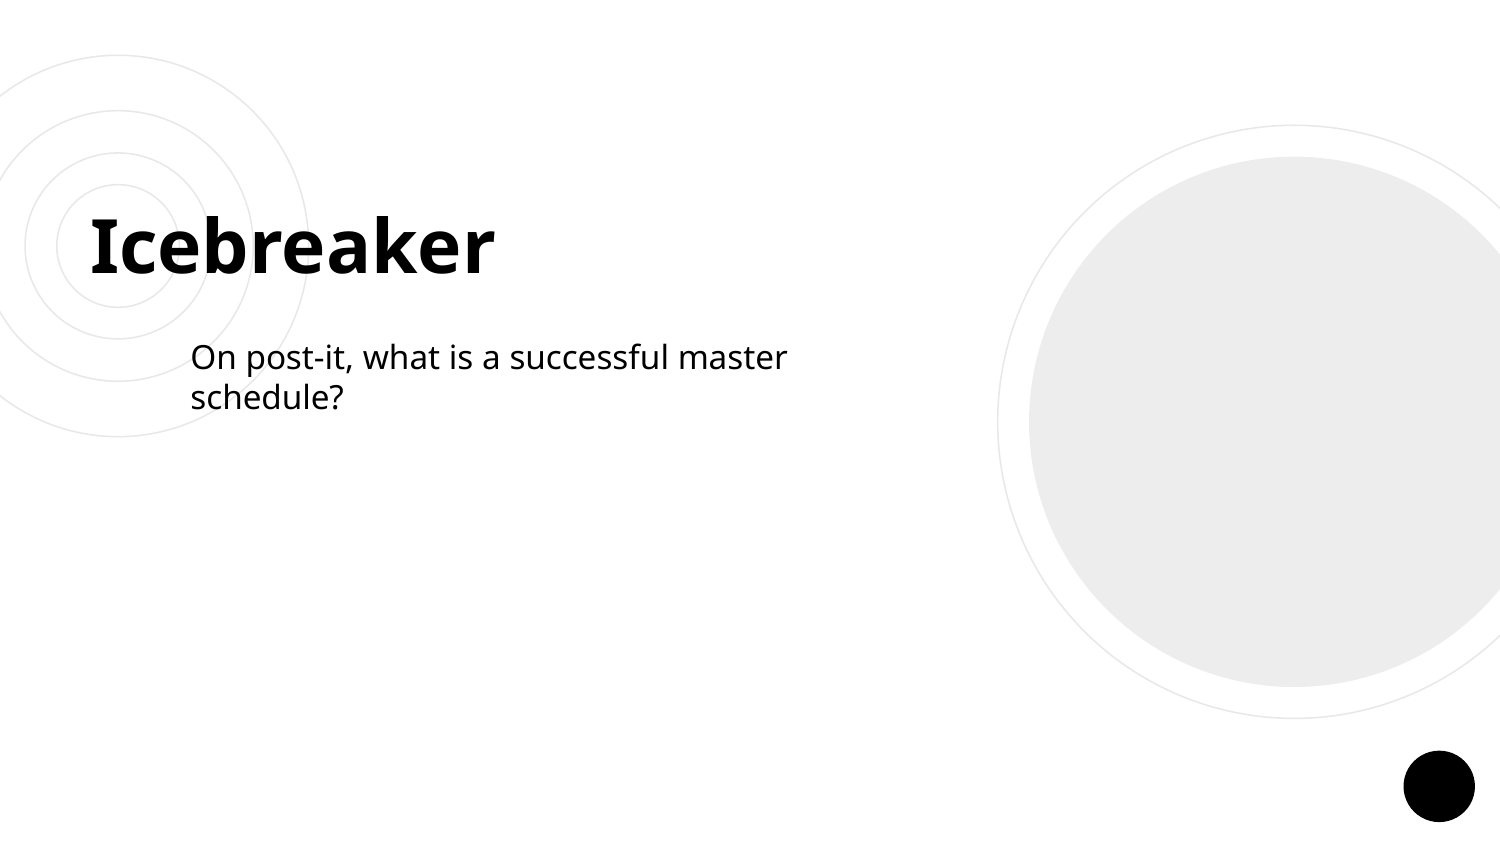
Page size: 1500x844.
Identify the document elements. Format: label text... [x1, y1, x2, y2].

list On post-it, what is a successful master schedule? [175, 321, 932, 751]
title Icebreaker [75, 191, 932, 304]
